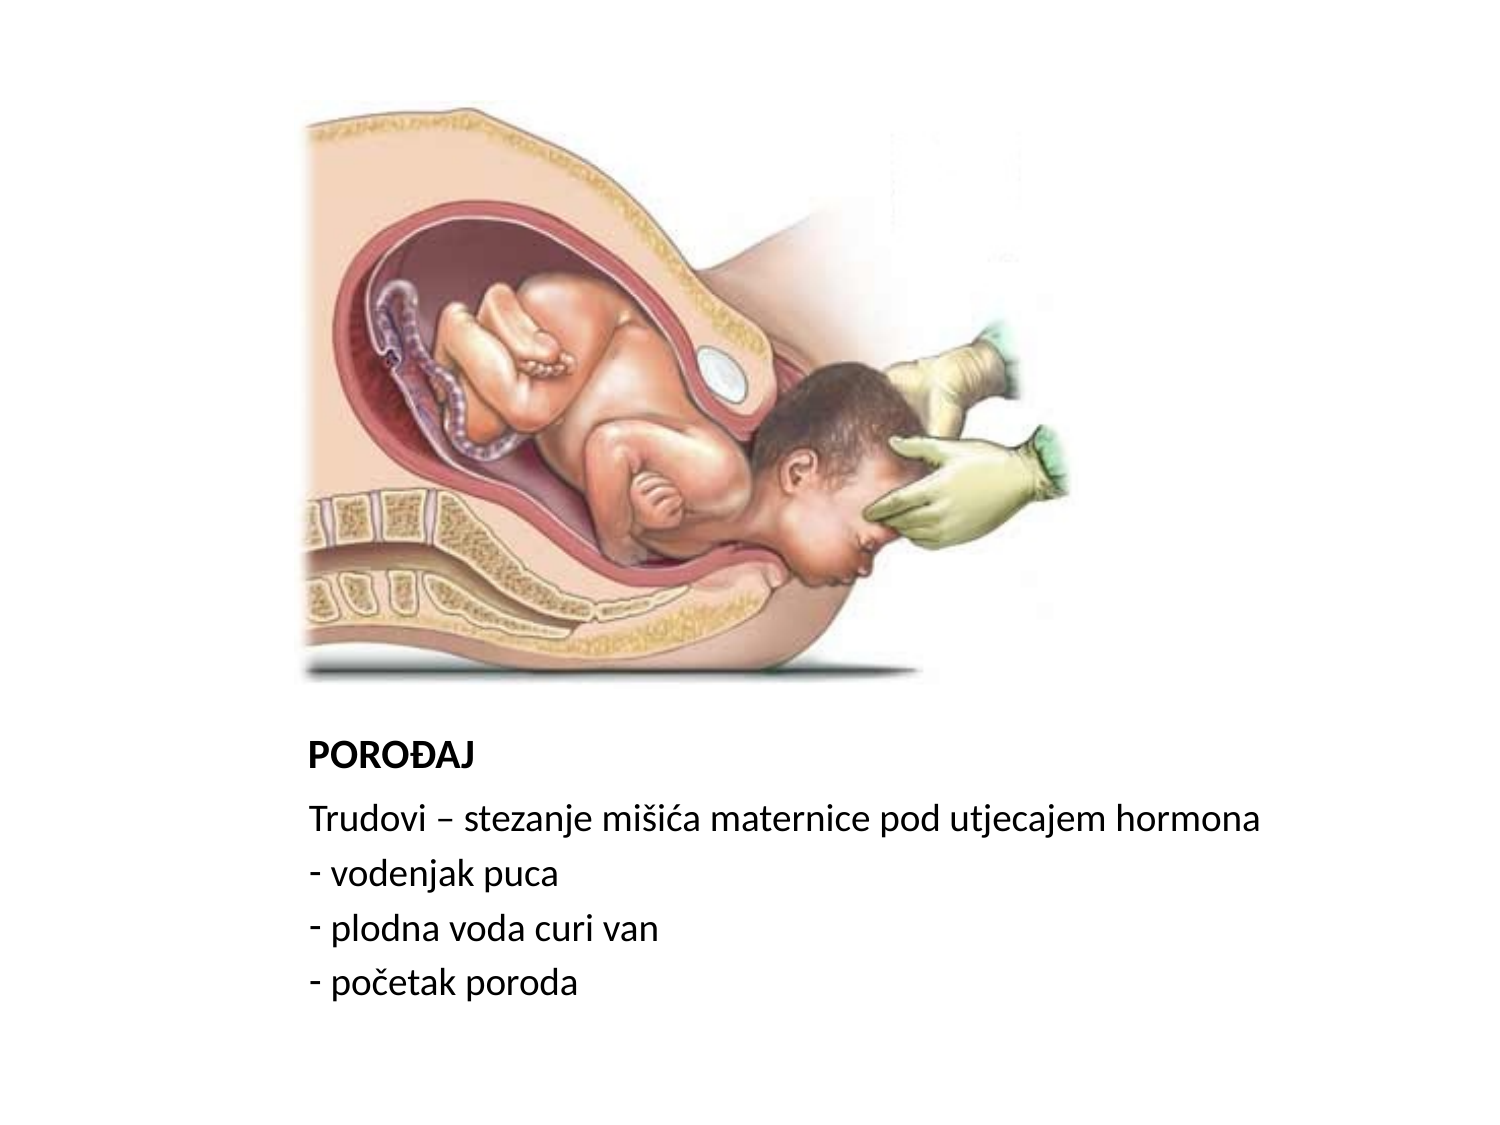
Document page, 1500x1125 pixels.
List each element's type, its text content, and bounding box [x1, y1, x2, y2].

title POROĐAJ [292, 691, 1193, 785]
picture [293, 100, 1079, 689]
list Trudovi – stezanje mišića maternice pod utjecajem hormona vodenjak puca plodna voda curi van početak poroda [294, 785, 1313, 1013]
